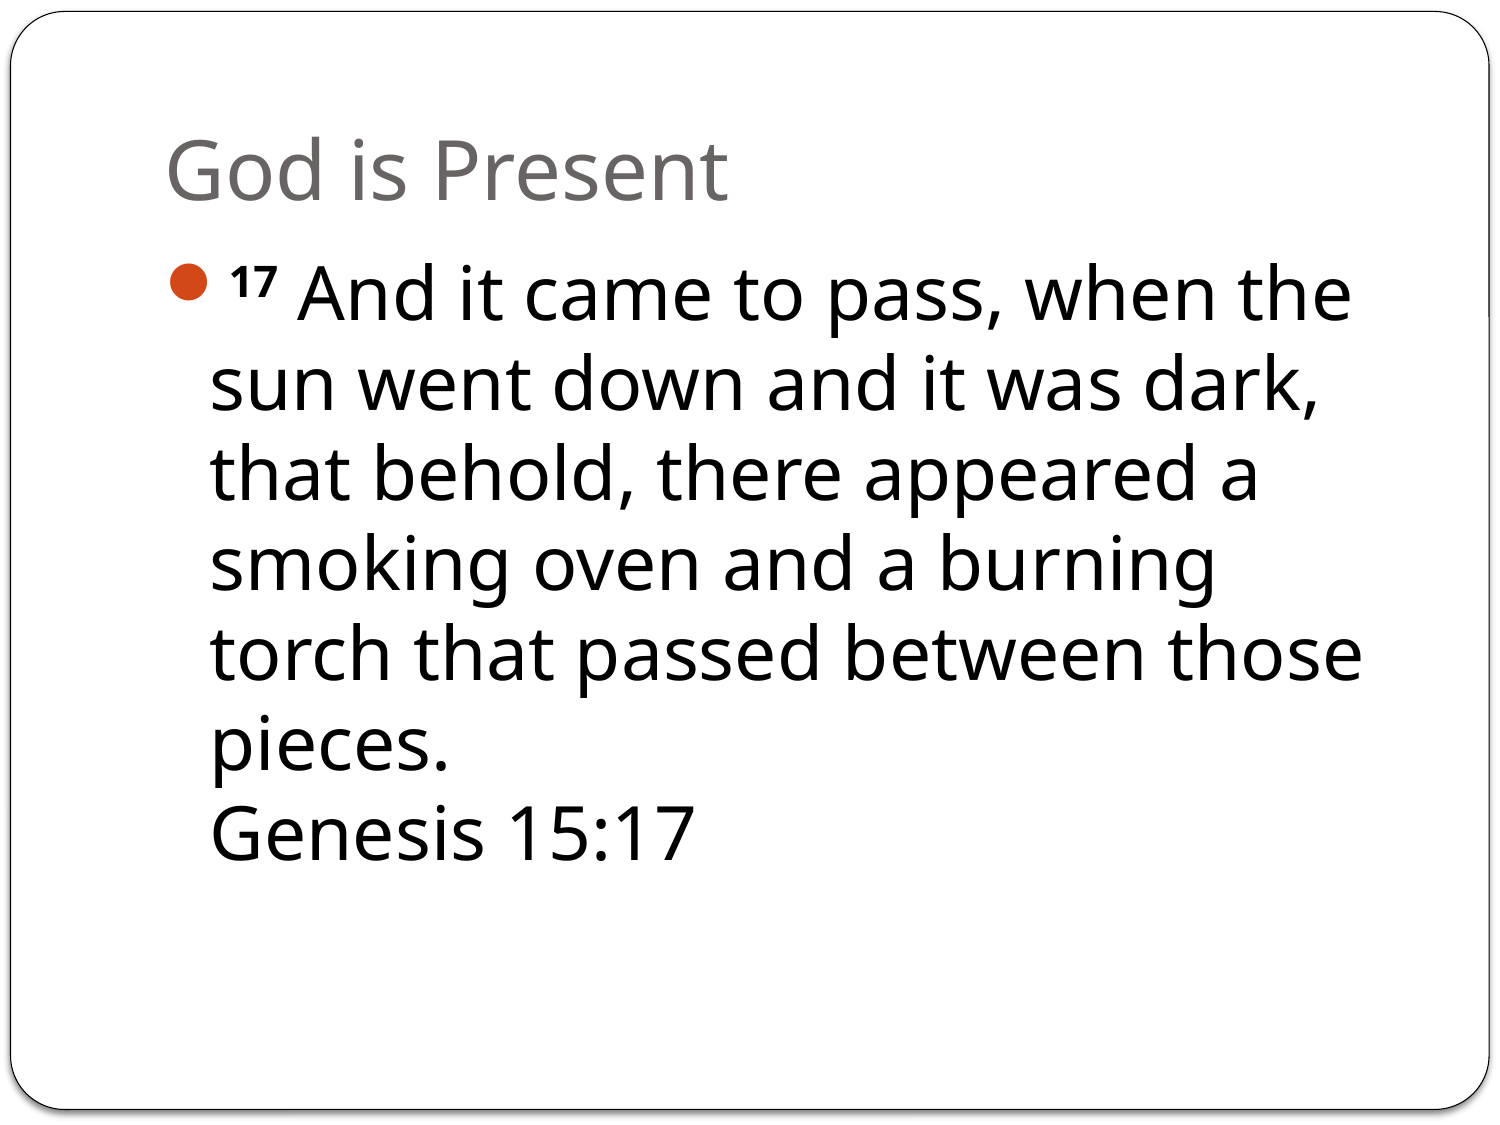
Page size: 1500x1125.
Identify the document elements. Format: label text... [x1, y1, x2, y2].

title God is Present [150, 45, 1463, 233]
list 17 And it came to pass, when the sun went down and it was dark, that behold, there appeared a smoking oven and a burning torch that passed between those pieces. Genesis 15:17 [150, 237, 1425, 988]
